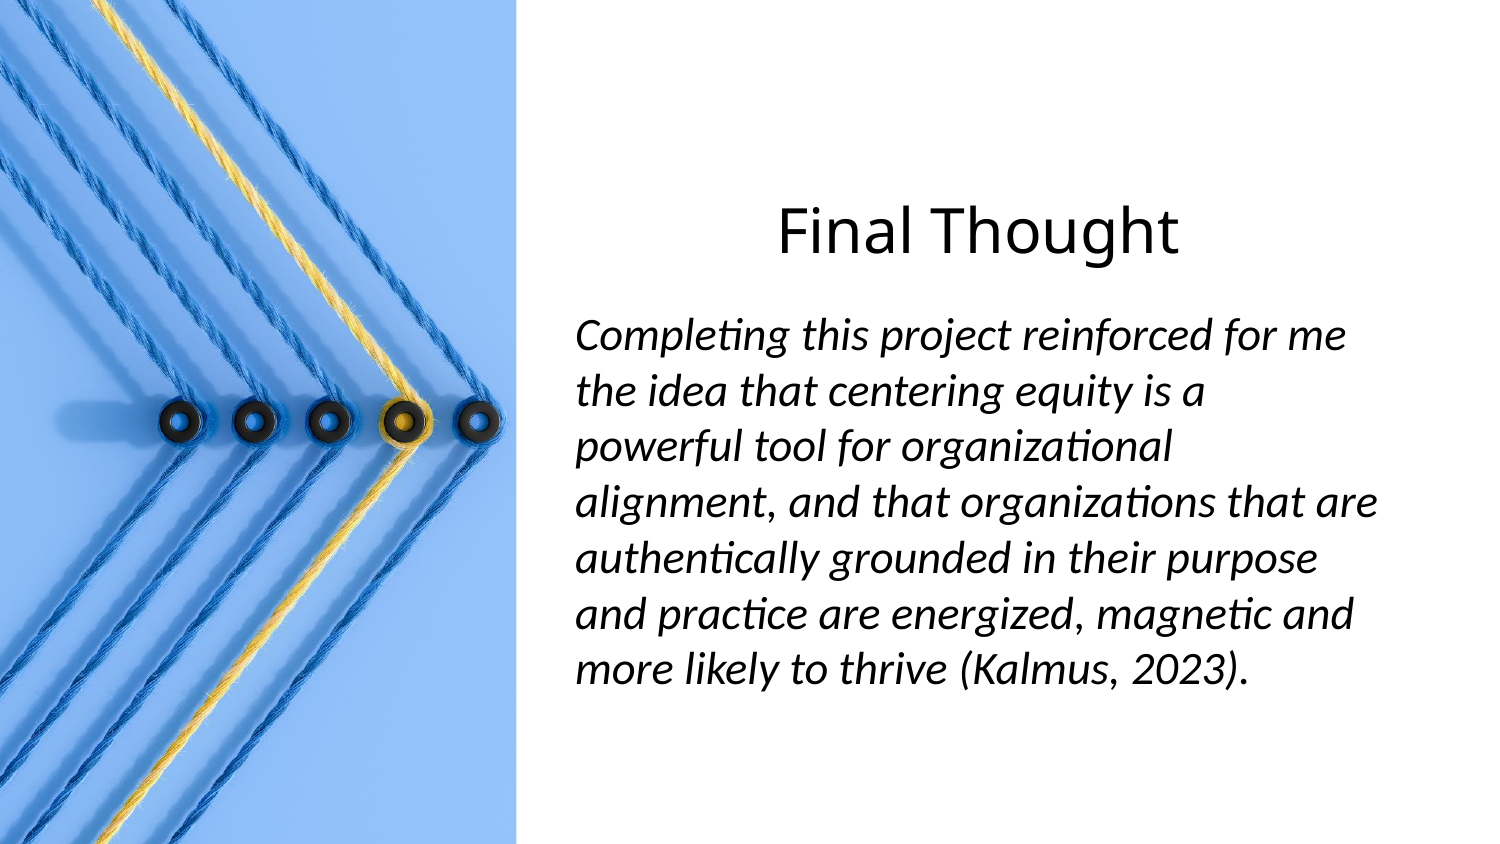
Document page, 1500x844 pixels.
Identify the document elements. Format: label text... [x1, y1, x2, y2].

text_box [518, 0, 1500, 844]
picture [0, 0, 517, 844]
title Final Thought [560, 67, 1397, 274]
list Completing this project reinforced for me the idea that centering equity is a powerful tool for organizational alignment, and that organizations that are authentically grounded in their purpose and practice are energized, magnetic and more likely to thrive (Kalmus, 2023). [560, 296, 1397, 753]
